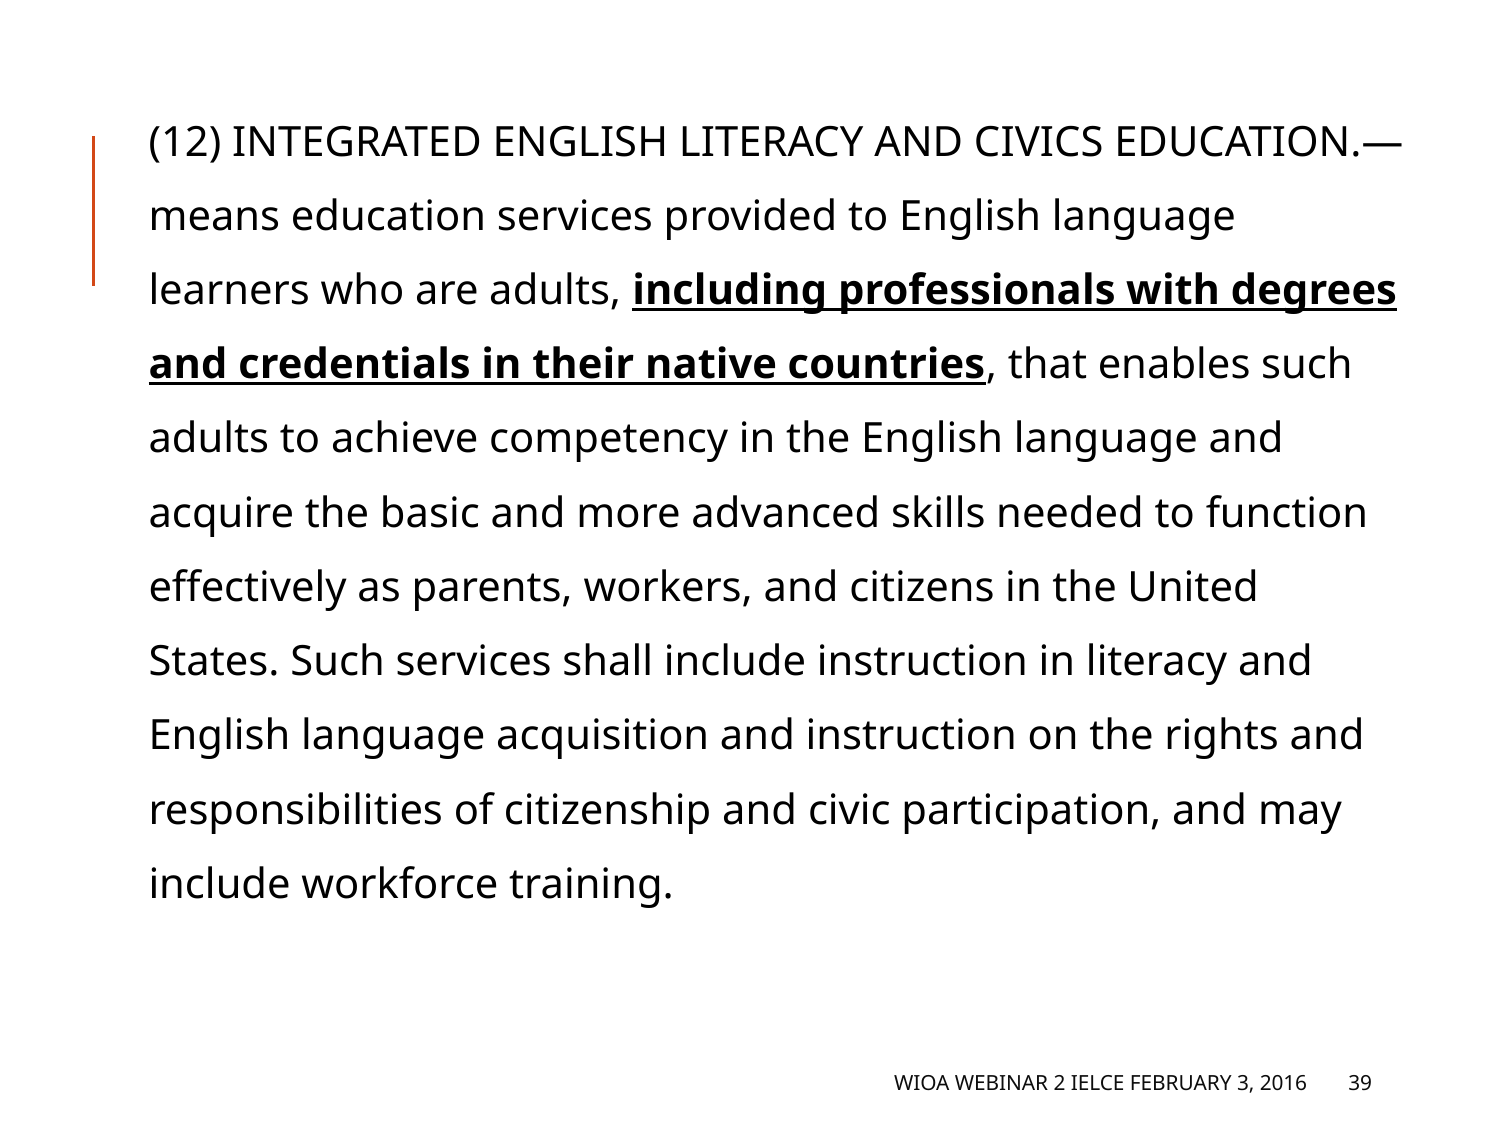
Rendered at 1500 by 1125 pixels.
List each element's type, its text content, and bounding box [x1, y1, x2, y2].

title Definition (2) [126, 96, 1488, 342]
slide_number 39 [1333, 1061, 1454, 1107]
footer WIOA Webinar 2 IELCE February 3, 2016 [595, 1061, 1322, 1107]
list (12) INTEGRATED ENGLISH LITERACY AND CIVICS EDUCATION.— means education services provided to English language learners who are adults, including professionals with degrees and credentials in their native countries, that enables such adults to achieve competency in the English language and acquire the basic and more advanced skills needed to function effectively as parents, workers, and citizens in the United States. Such services shall include instruction in literacy and English language acquisition and instruction on the rights and responsibilities of citizenship and civic participation, and may include workforce training. [126, 112, 1413, 1035]
